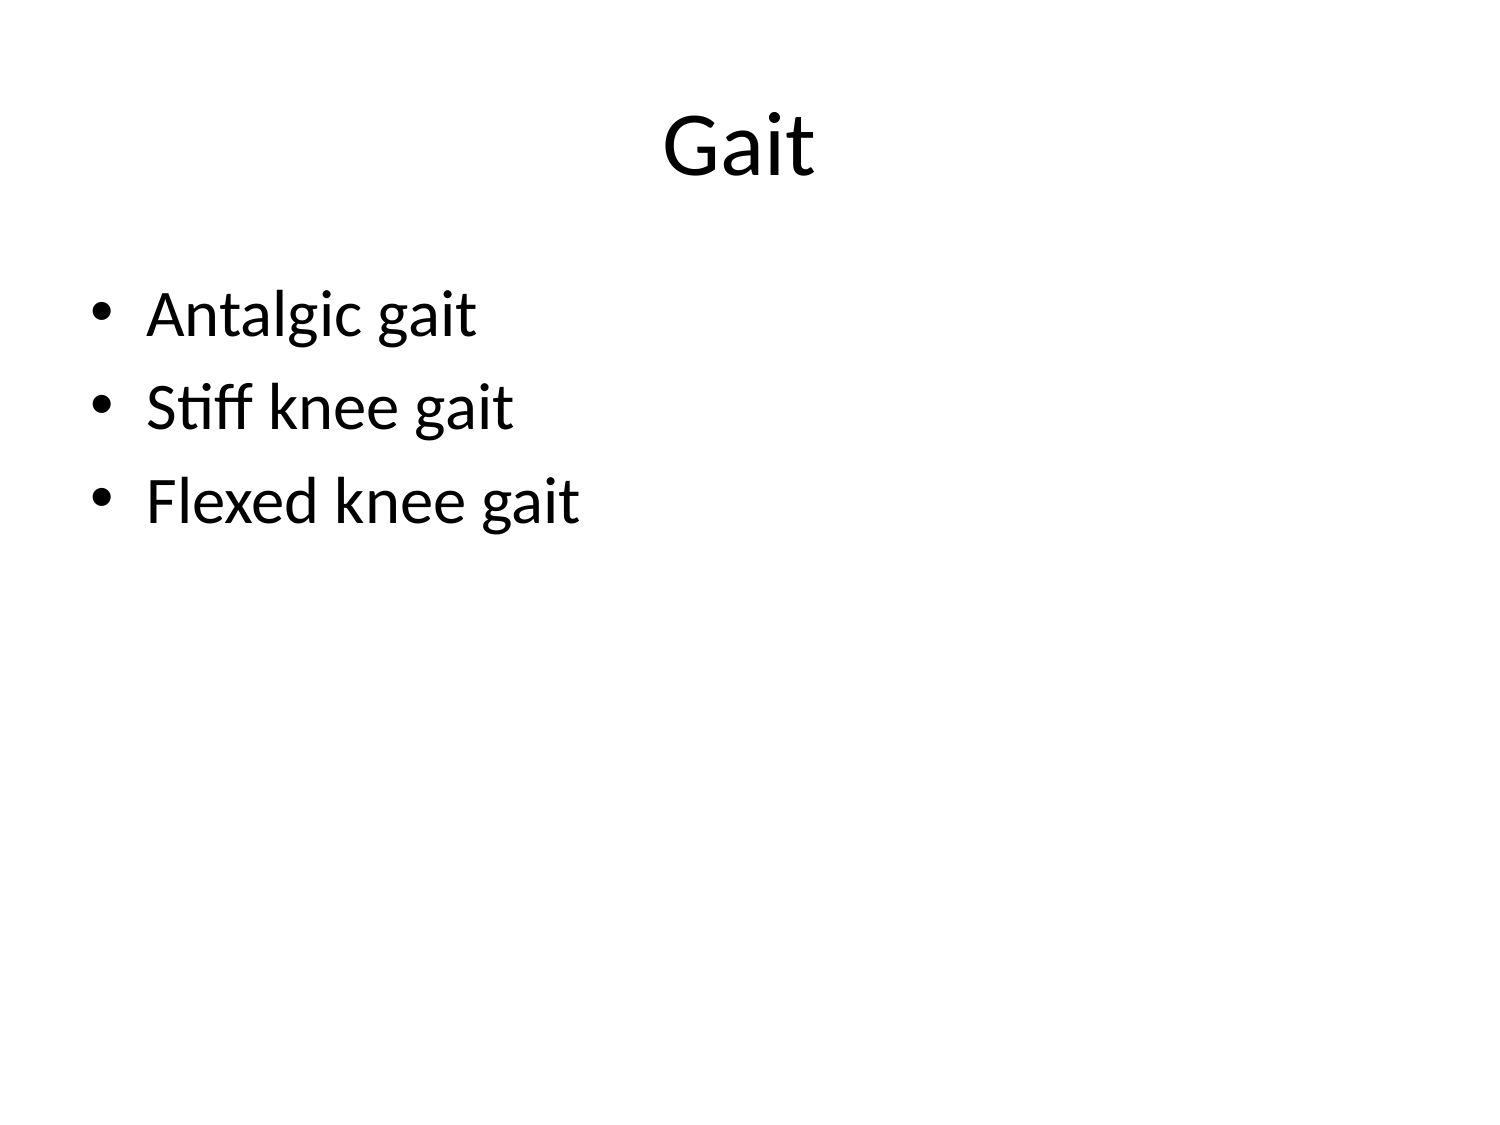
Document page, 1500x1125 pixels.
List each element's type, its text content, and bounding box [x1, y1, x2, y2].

title Gait [75, 45, 1425, 233]
list Antalgic gait Stiff knee gait Flexed knee gait [75, 262, 1425, 1005]
